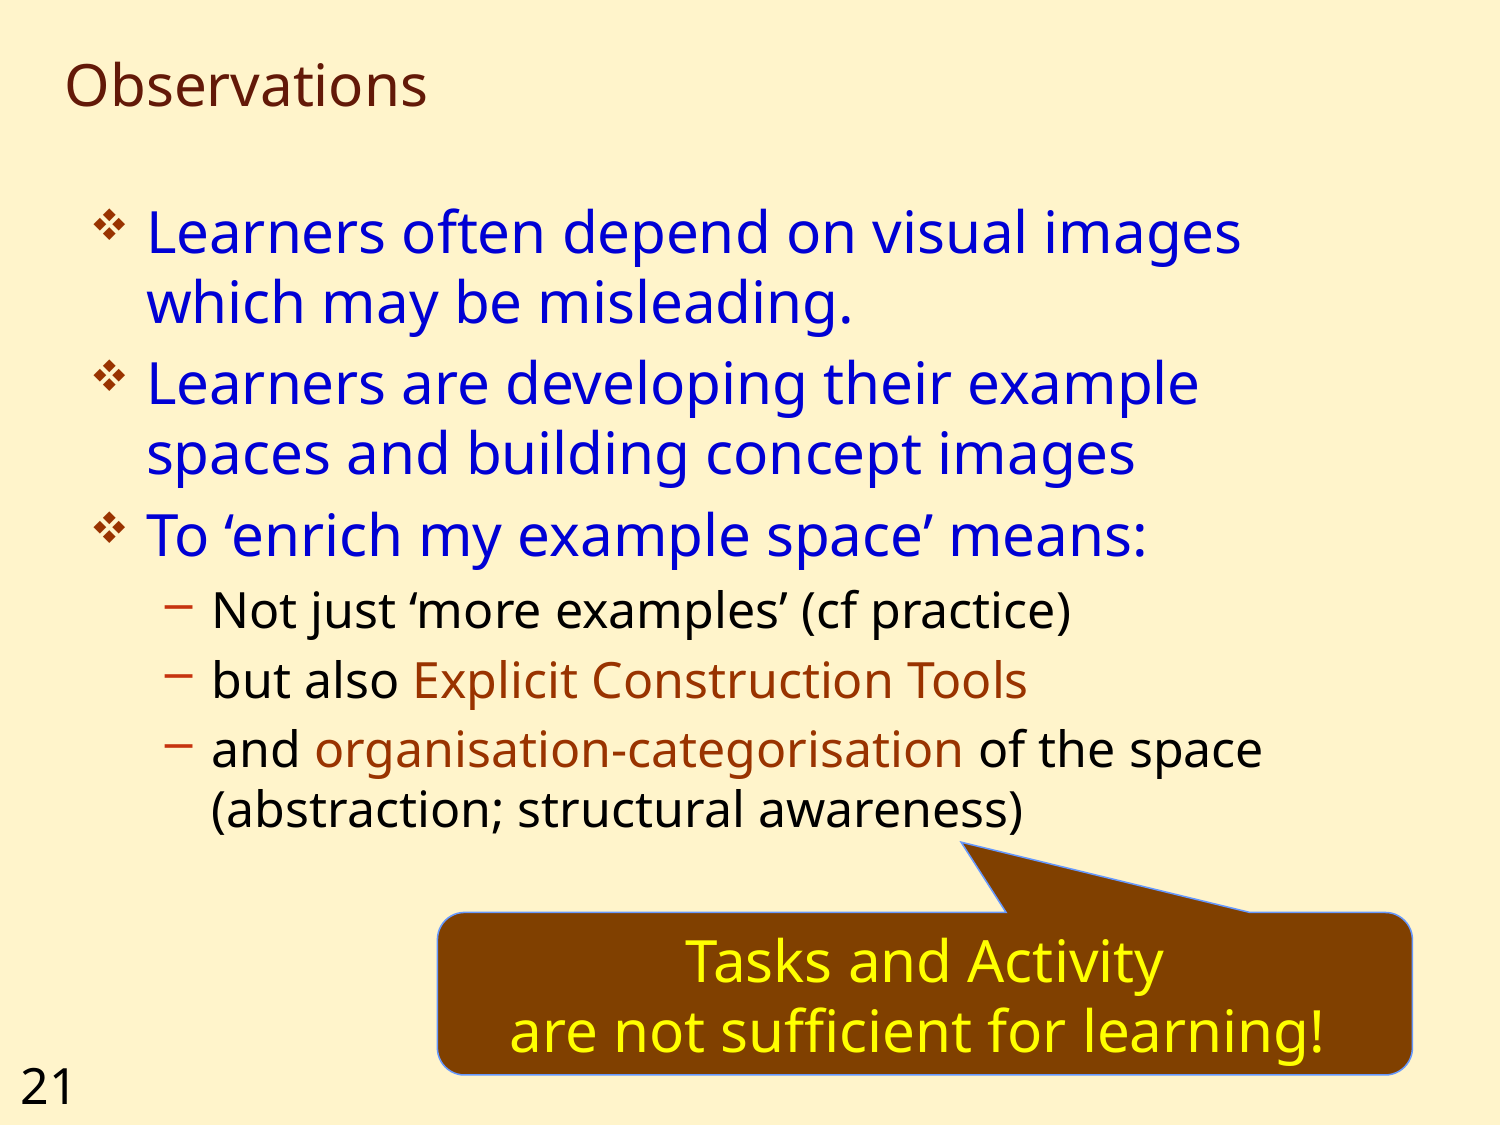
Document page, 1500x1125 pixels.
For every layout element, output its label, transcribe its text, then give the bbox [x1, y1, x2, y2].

list Learners often depend on visual images which may be misleading. Learners are developing their example spaces and building concept images To ‘enrich my example space’ means: Not just ‘more examples’ (cf practice) but also Explicit Construction Tools and organisation-categorisation of the space (abstraction; structural awareness) [74, 186, 1344, 863]
text_box Tasks and Activity are not sufficient for learning! [437, 842, 1413, 1075]
title Observations [49, 24, 1326, 126]
